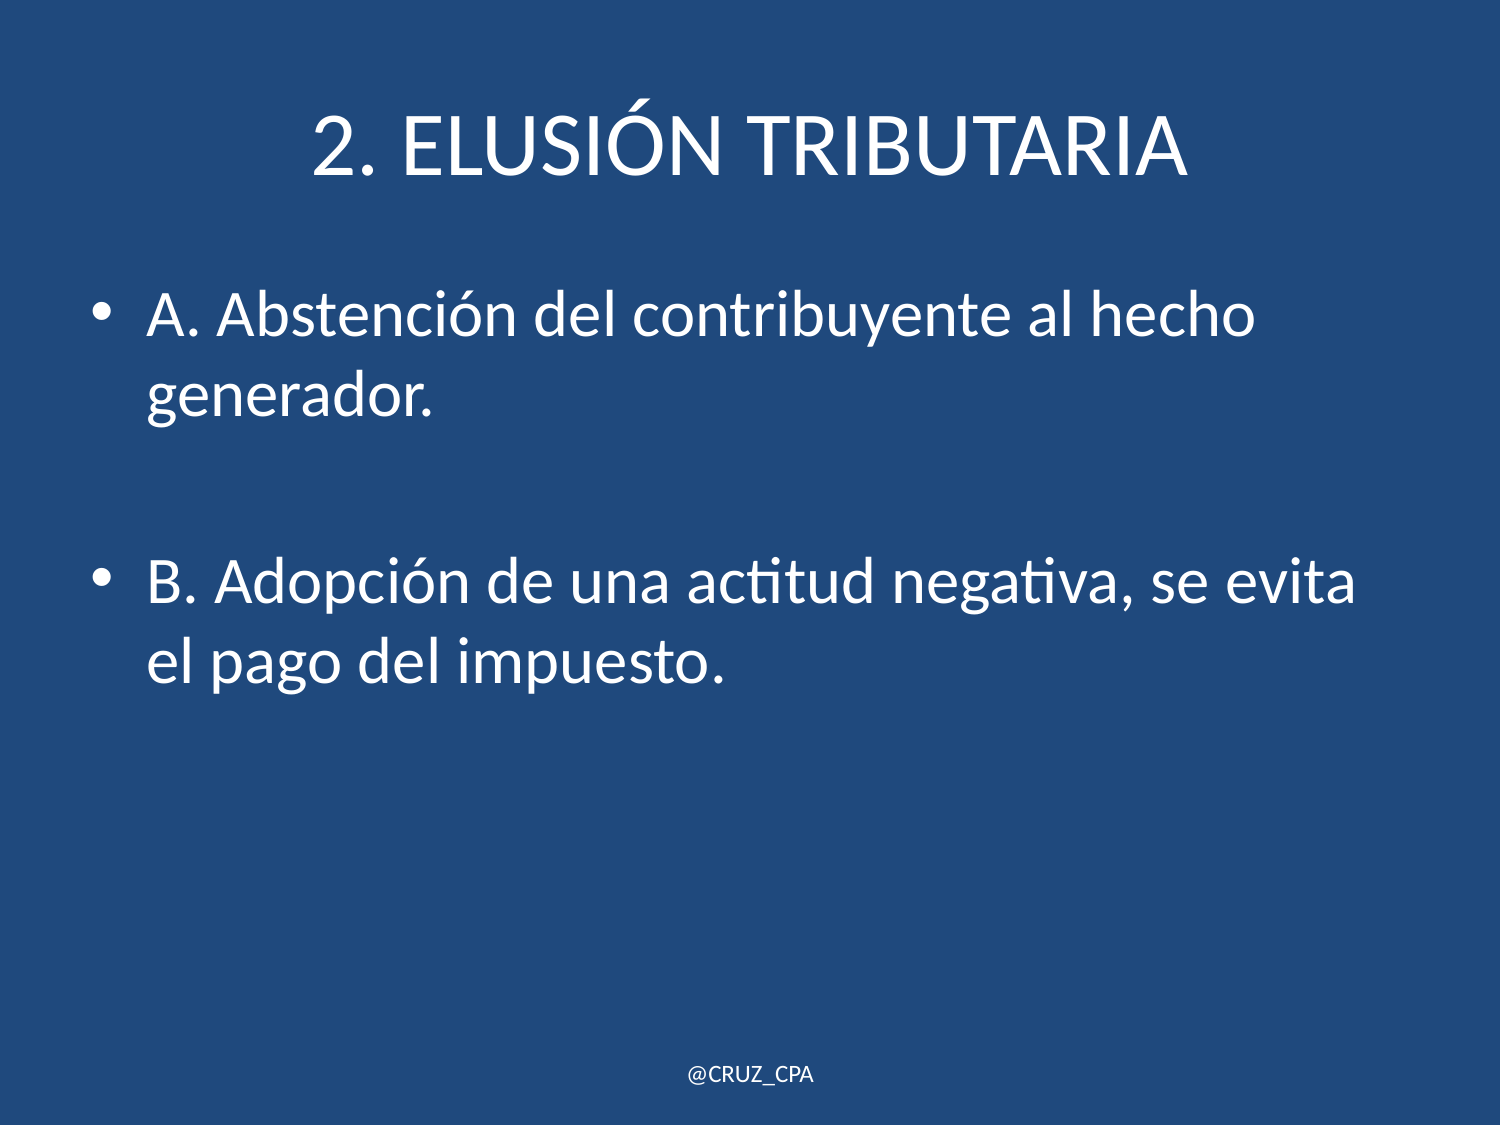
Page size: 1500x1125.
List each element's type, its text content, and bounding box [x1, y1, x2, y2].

title 2. ELUSIÓN TRIBUTARIA [75, 45, 1425, 233]
footer @CRUZ_CPA [512, 1042, 988, 1103]
list A. Abstención del contribuyente al hecho generador. B. Adopción de una actitud negativa, se evita el pago del impuesto. [75, 262, 1425, 1005]
